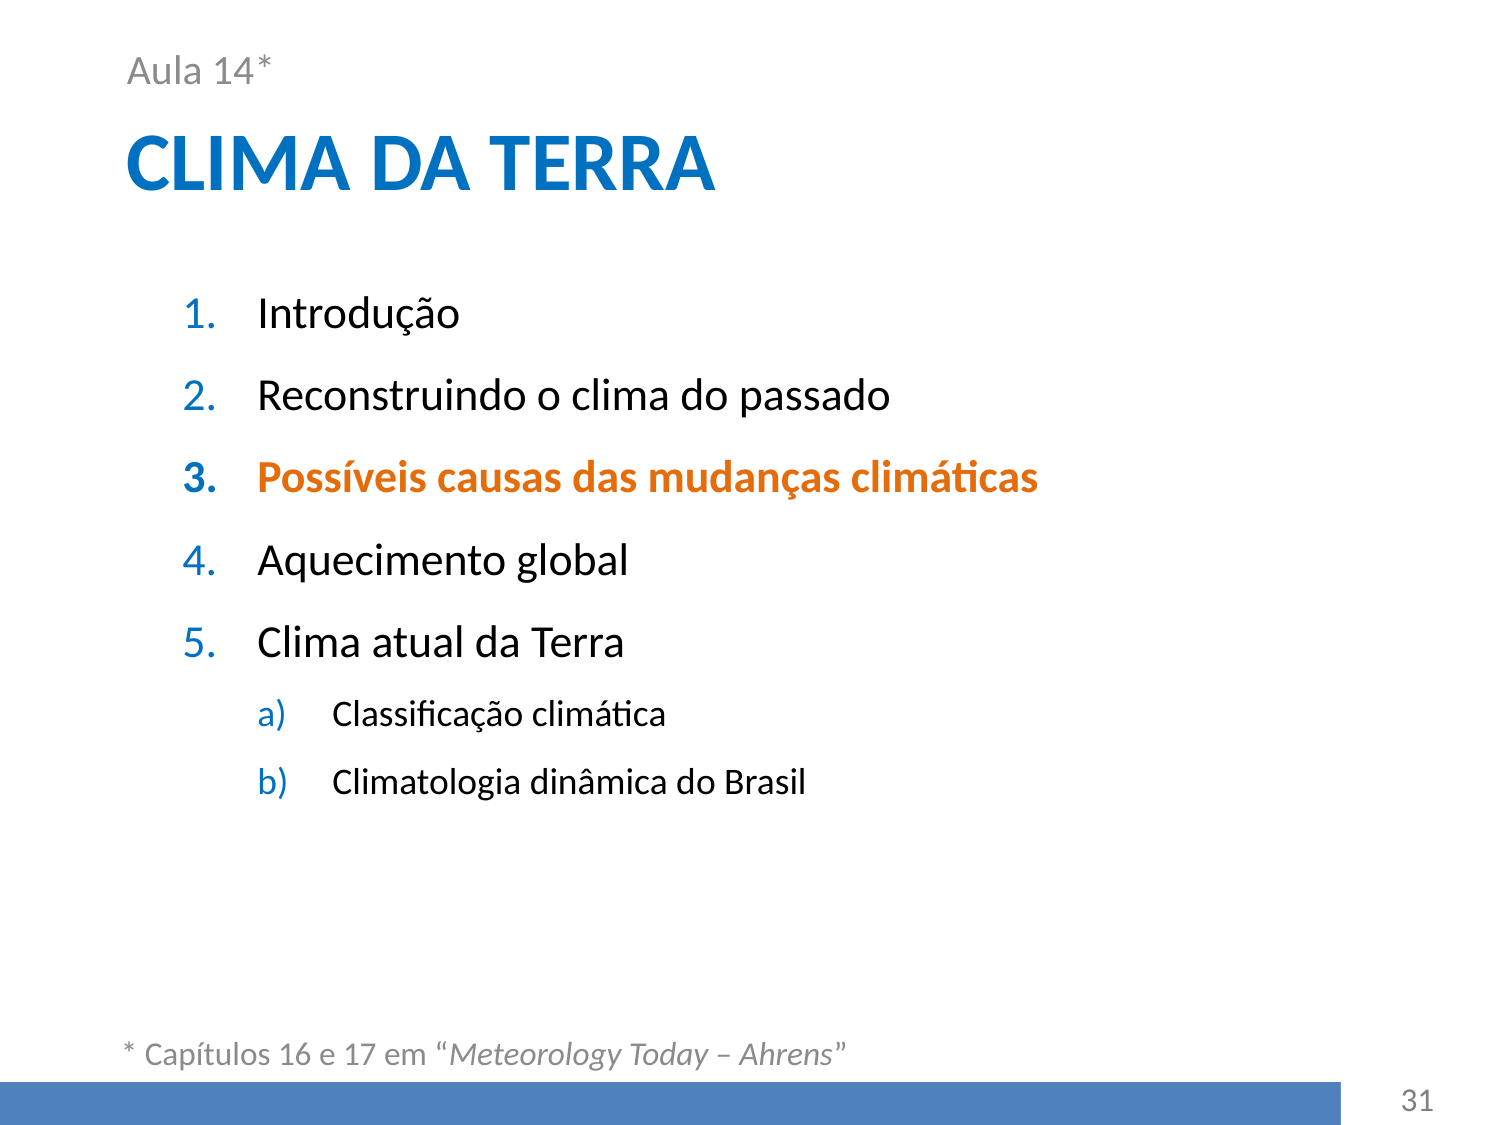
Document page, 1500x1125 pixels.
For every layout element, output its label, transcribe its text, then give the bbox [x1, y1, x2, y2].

text_box Introdução Reconstruindo o clima do passado Possíveis causas das mudanças climáticas Aquecimento global Clima atual da Terra Classificação climática Climatologia dinâmica do Brasil [108, 219, 1385, 892]
list Aula 14* [112, 7, 1394, 100]
text_box * Capítulos 16 e 17 em “Meteorology Today – Ahrens” [106, 987, 1388, 1080]
title Clima da terra [112, 100, 1394, 232]
text_box [0, 1080, 1343, 1125]
